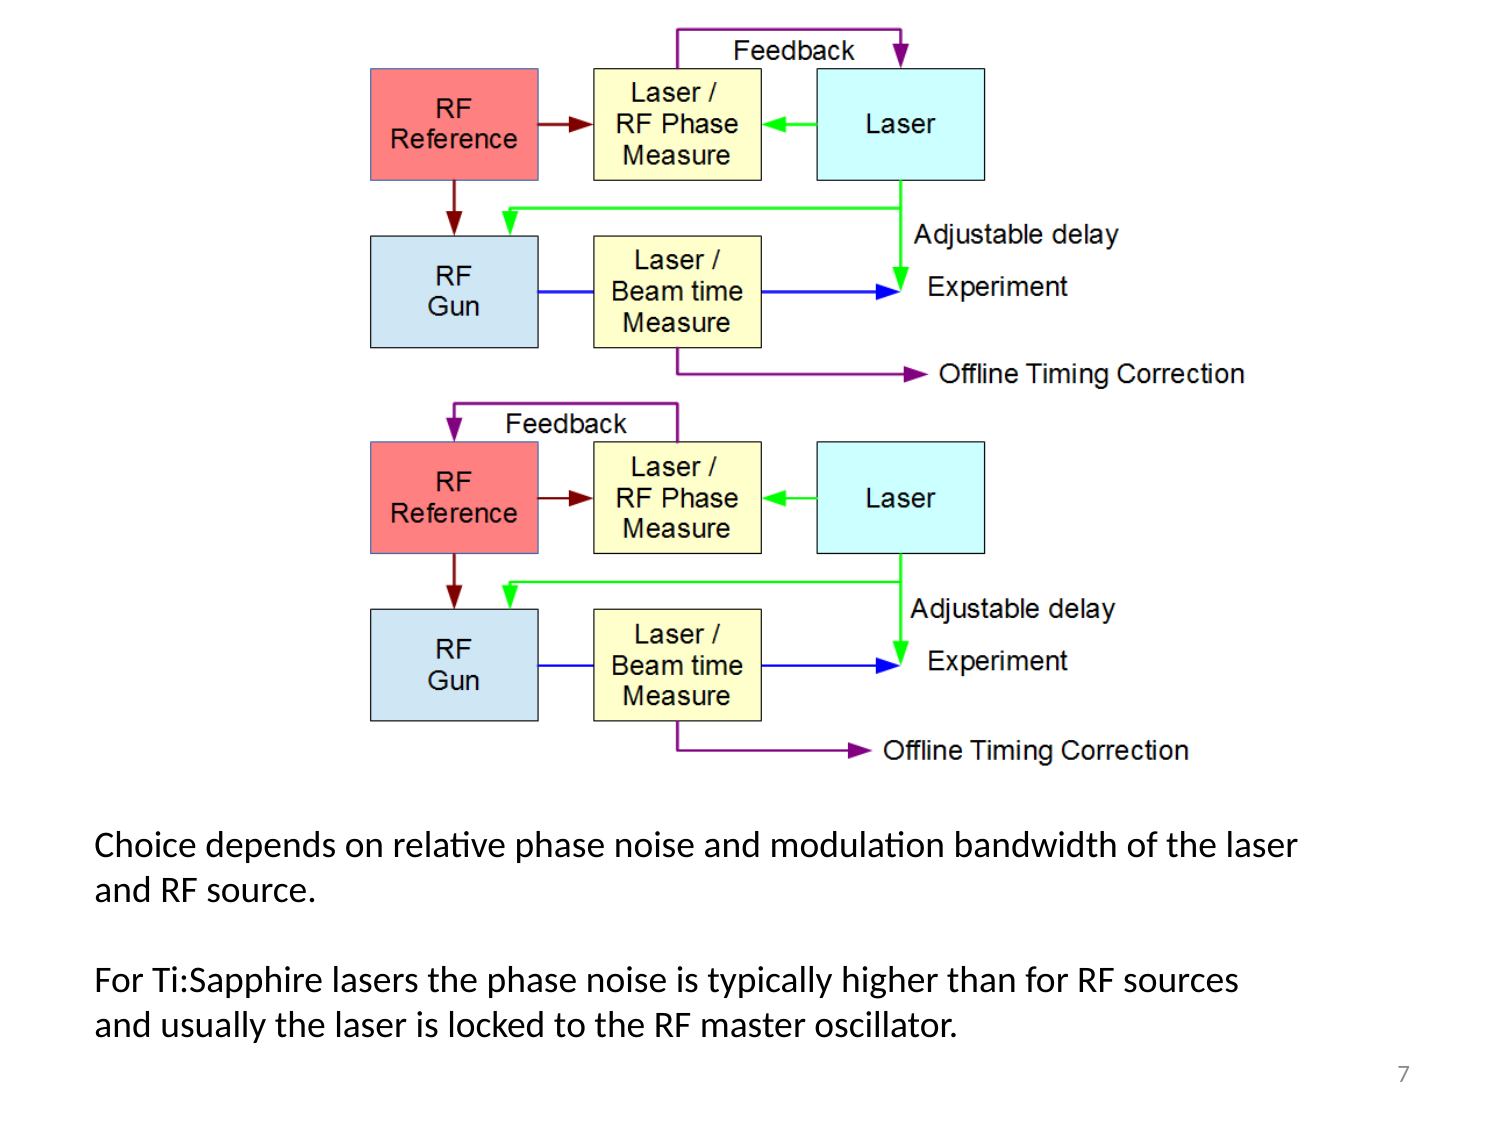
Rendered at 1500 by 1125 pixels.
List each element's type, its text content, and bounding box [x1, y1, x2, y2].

picture [362, 24, 1255, 776]
text_box Choice depends on relative phase noise and modulation bandwidth of the laser and RF source. For Ti:Sapphire lasers the phase noise is typically higher than for RF sources and usually the laser is locked to the RF master oscillator. [79, 812, 1317, 1053]
slide_number 7 [1074, 1042, 1425, 1103]
